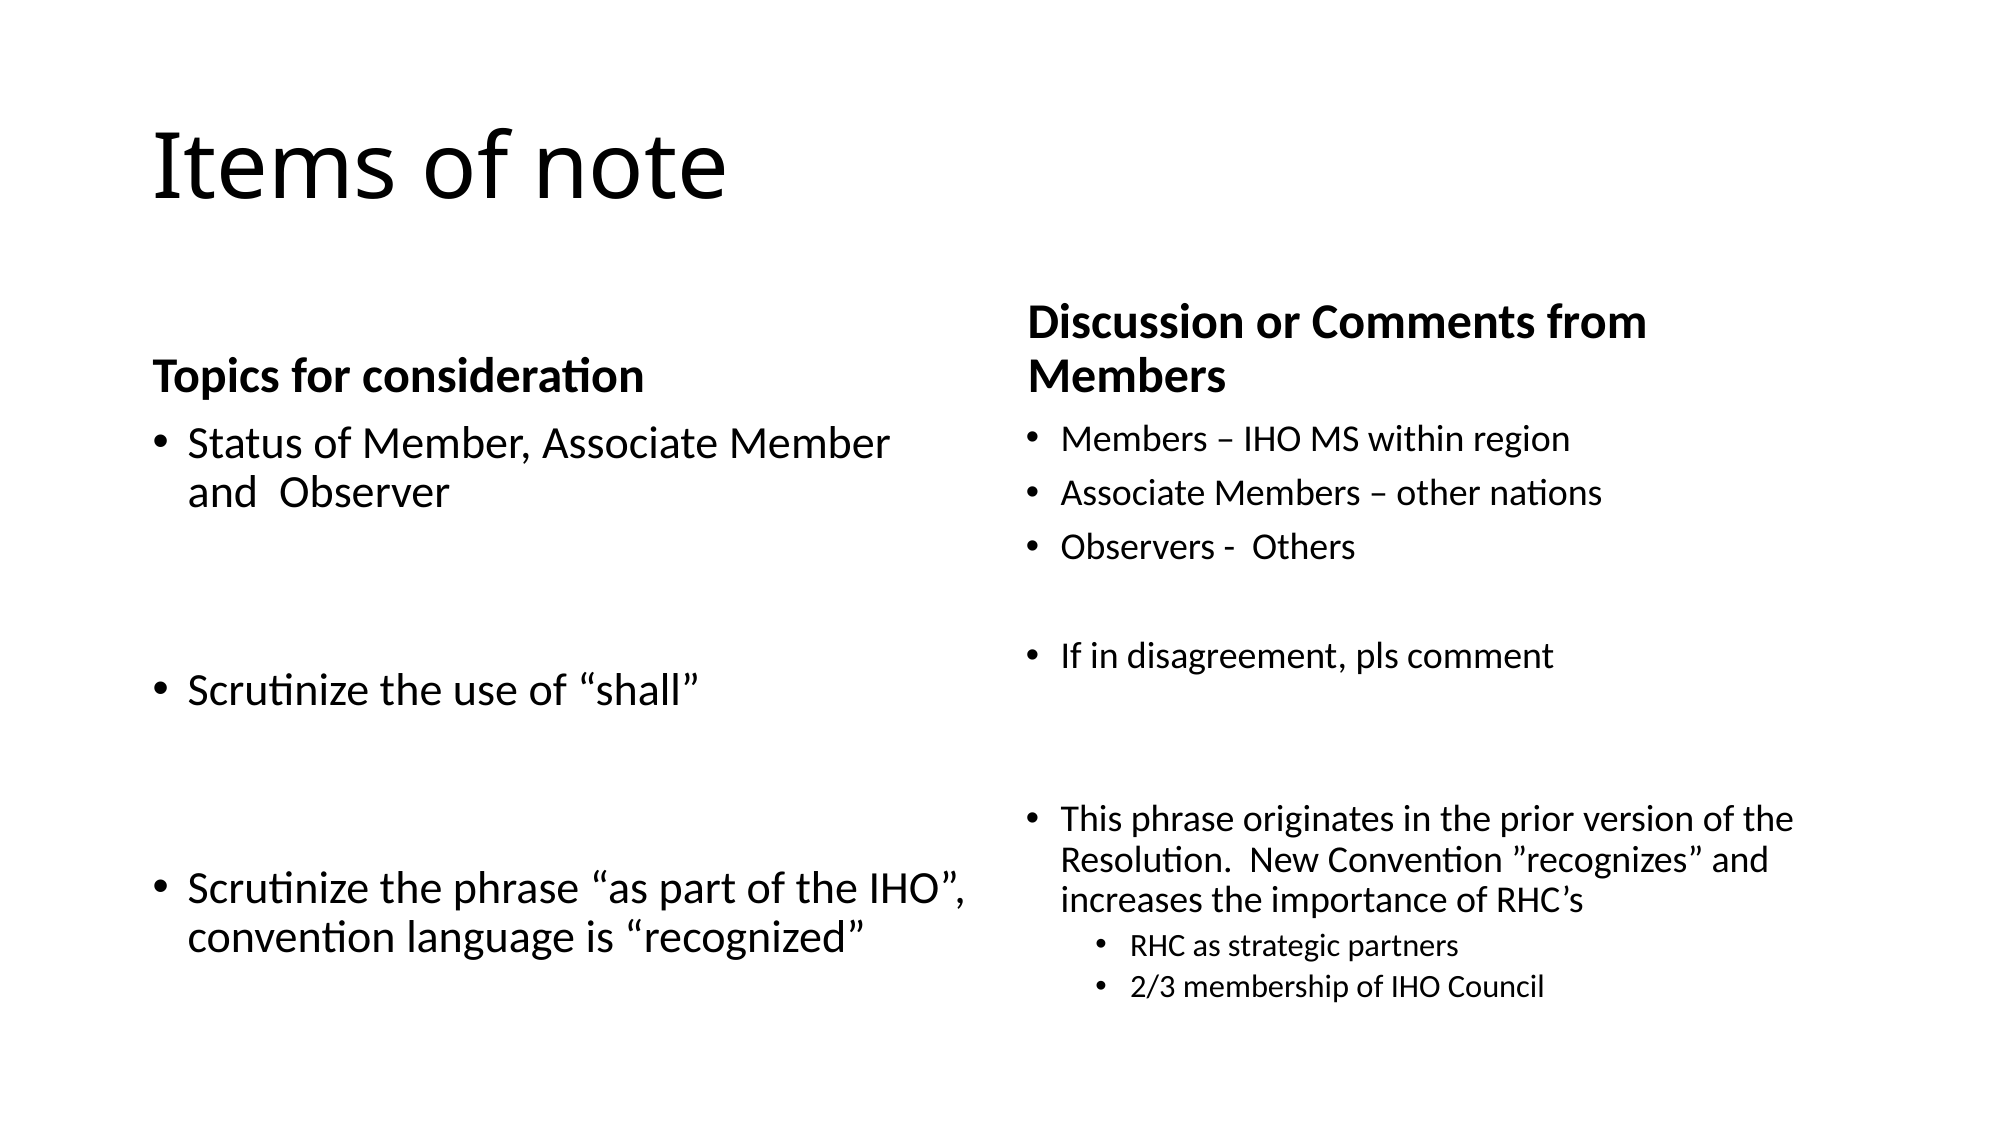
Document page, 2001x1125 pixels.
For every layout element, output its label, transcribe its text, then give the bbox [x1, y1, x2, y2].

title Items of note [137, 59, 1863, 278]
list Topics for consideration [137, 275, 984, 410]
list Status of Member, Associate Member and Observer Scrutinize the use of “shall” Scrutinize the phrase “as part of the IHO”, convention language is “recognized” [137, 410, 984, 1016]
list Discussion or Comments from Members [1012, 275, 1863, 411]
list Members – IHO MS within region Associate Members – other nations Observers - Others If in disagreement, pls comment This phrase originates in the prior version of the Resolution. New Convention ”recognizes” and increases the importance of RHC’s RHC as strategic partners 2/3 membership of IHO Council [1010, 410, 1862, 1016]
